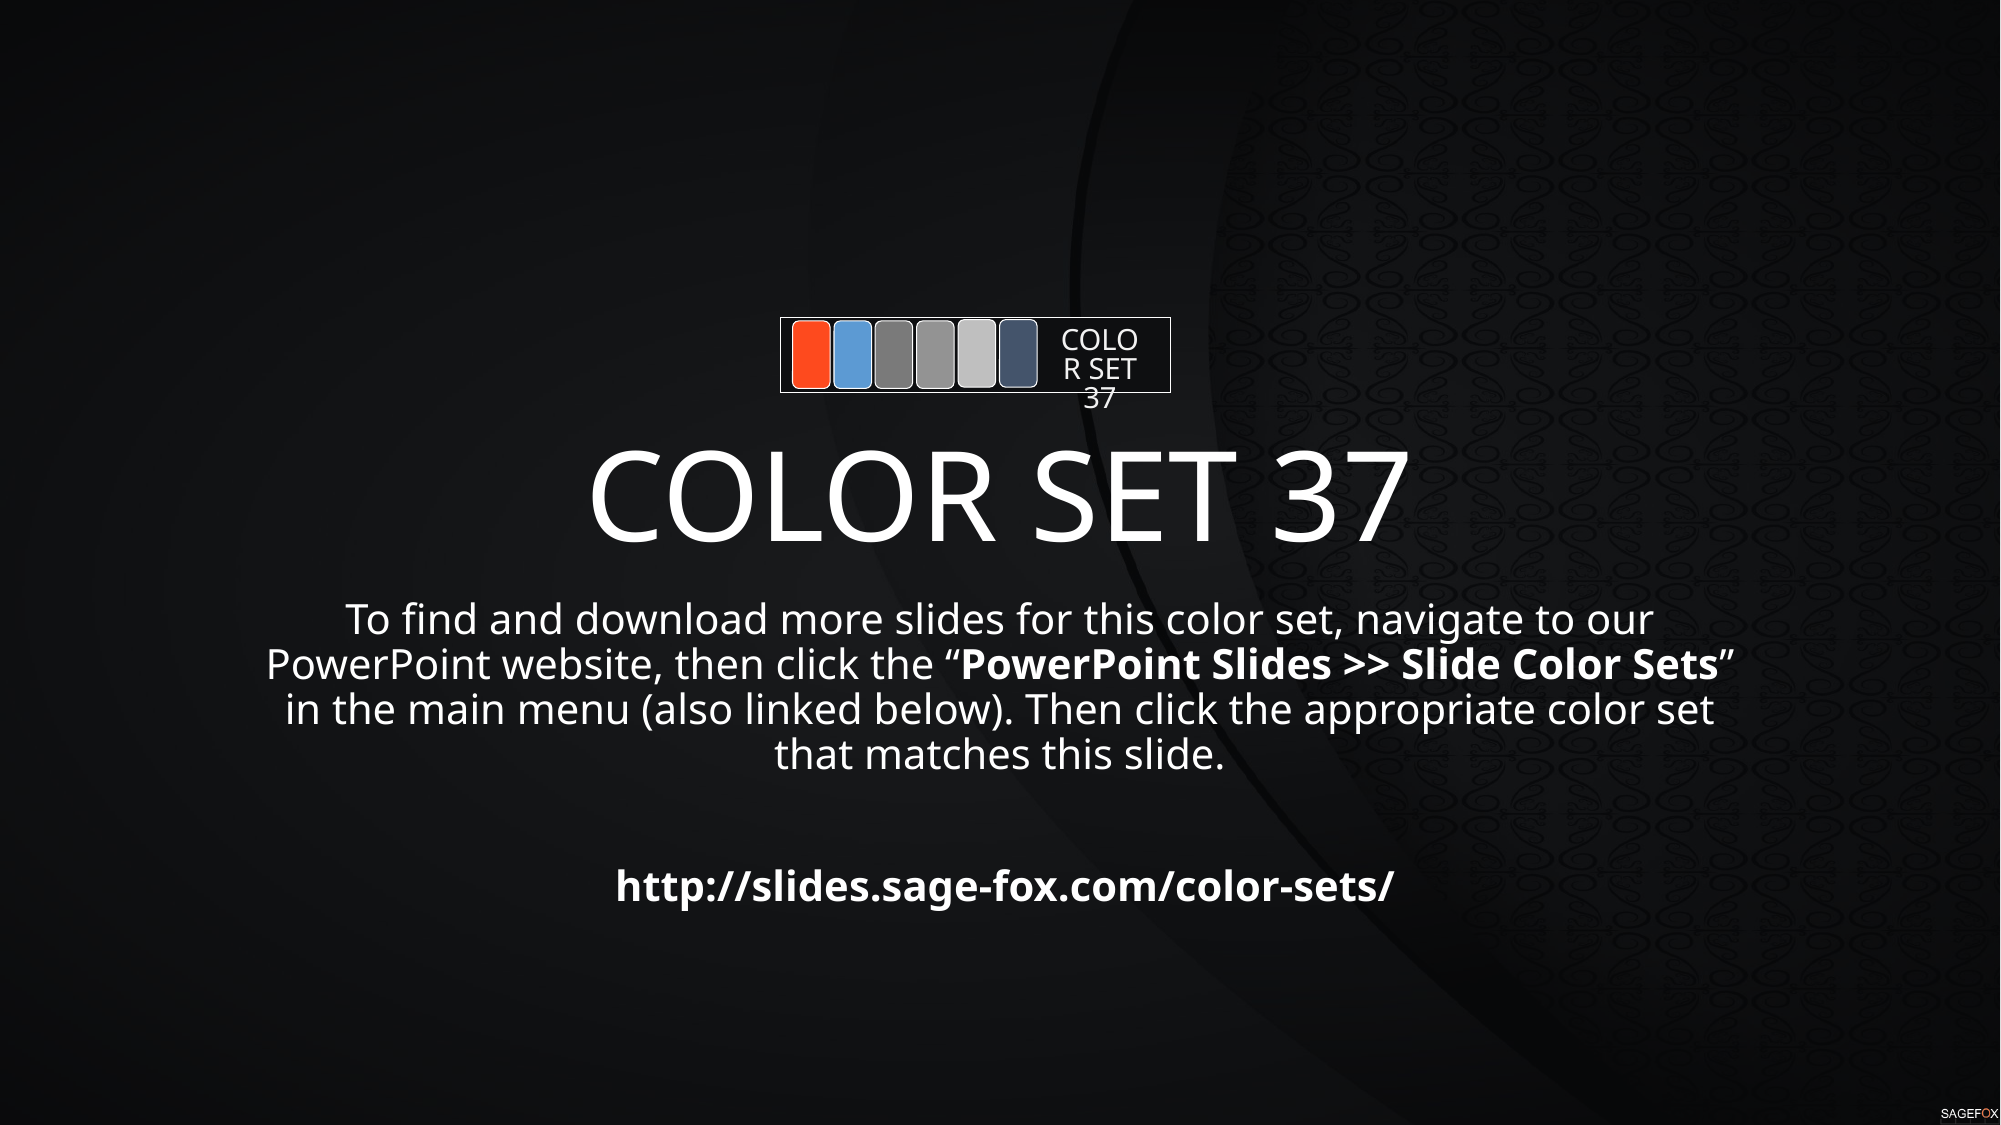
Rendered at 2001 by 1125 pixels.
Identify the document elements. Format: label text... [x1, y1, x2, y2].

subtitle To find and download more slides for this color set, navigate to our PowerPoint website, then click the “PowerPoint Slides >> Slide Color Sets” in the main menu (also linked below). Then click the appropriate color set that matches this slide. http://slides.sage-fox.com/color-sets/ [249, 590, 1750, 863]
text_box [780, 317, 1171, 395]
picture [0, 0, 2001, 1125]
title COLOR SET 37 [249, 184, 1750, 576]
